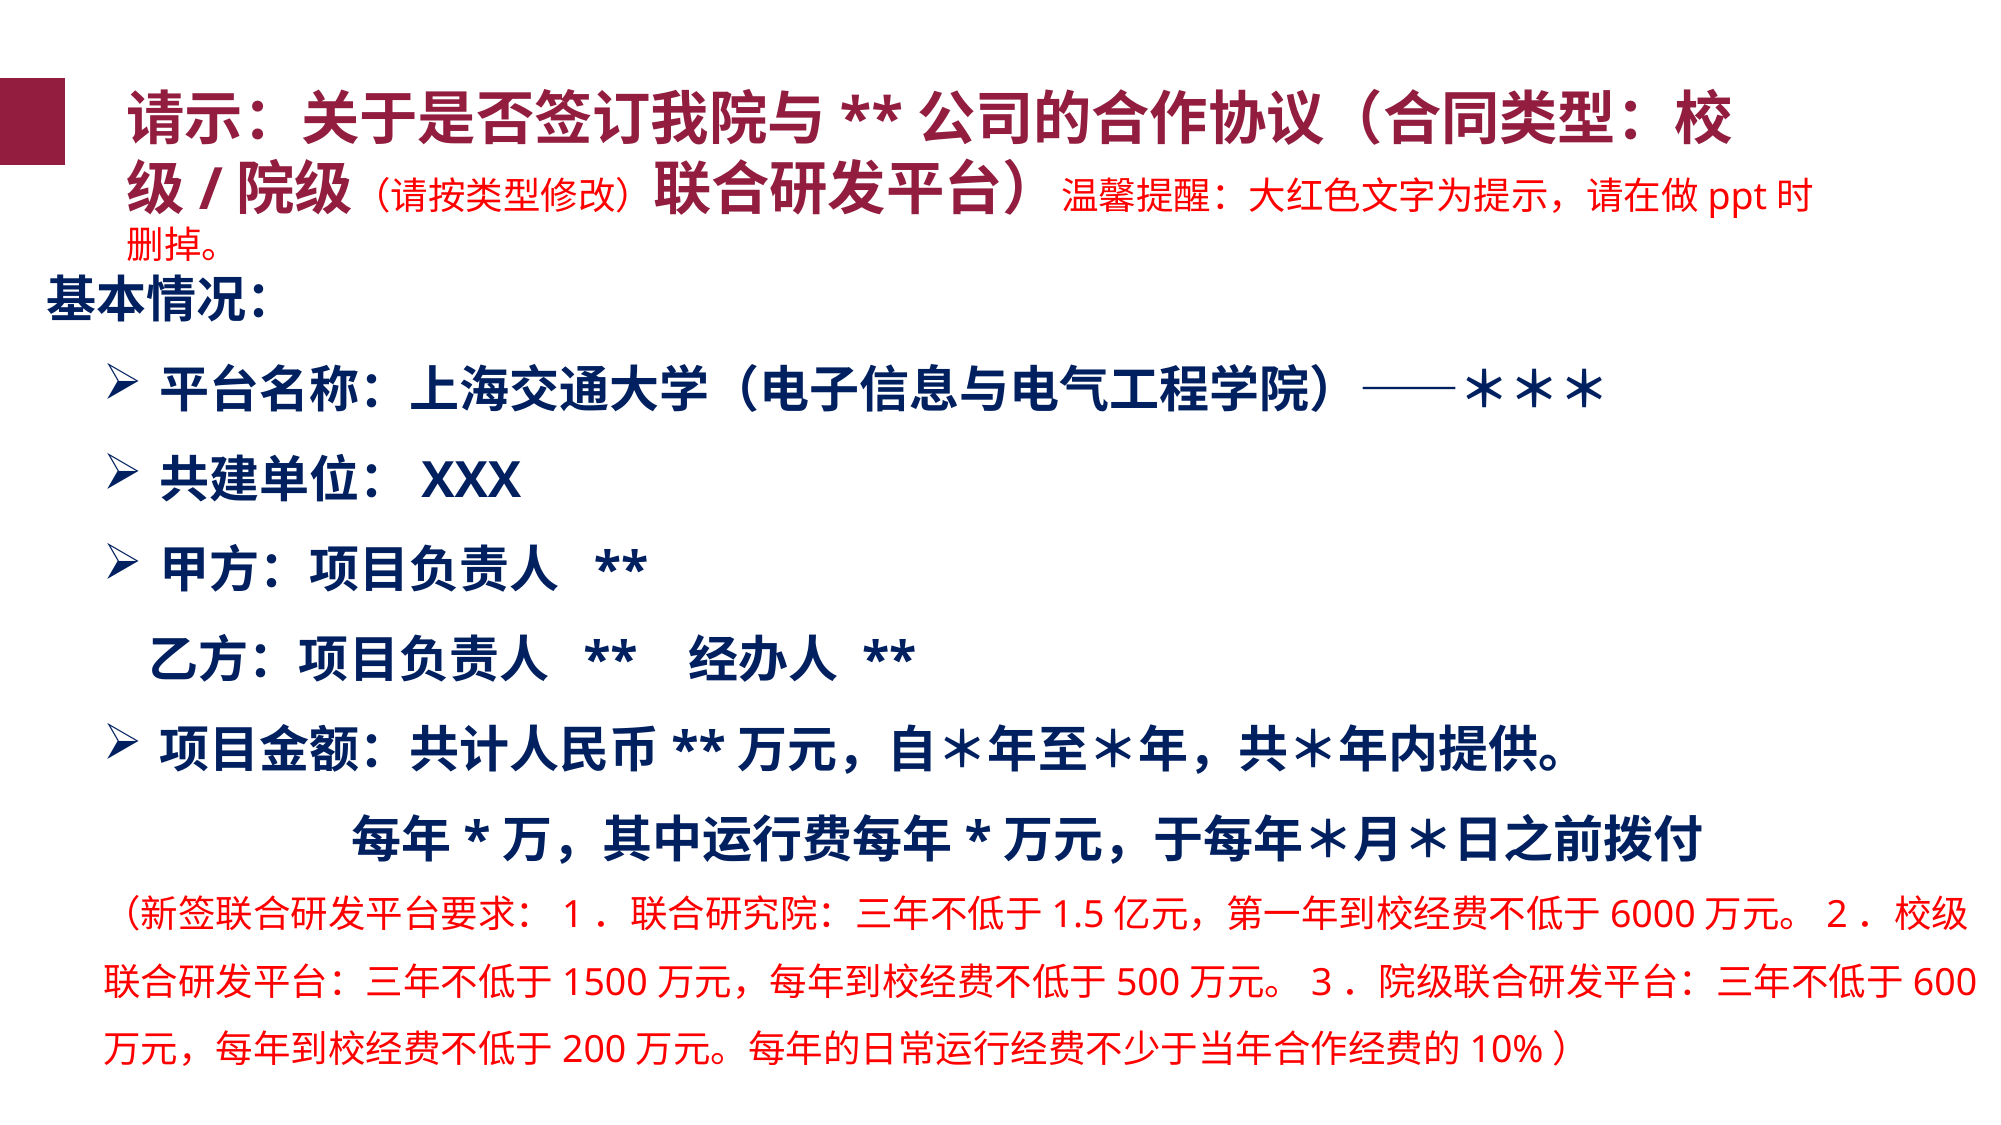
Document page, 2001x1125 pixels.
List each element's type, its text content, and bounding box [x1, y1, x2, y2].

text_box 基本情况： 平台名称：上海交通大学（电子信息与电气工程学院）——＊＊＊ 共建单位：XXX 甲方：项目负责人 ** 乙方：项目负责人 ** 经办人 ** 项目金额：共计人民币**万元，自＊年至＊年，共＊年内提供。 每年*万，其中运行费每年*万元，于每年＊月＊日之前拨付 （新签联合研发平台要求：1．联合研究院：三年不低于1.5亿元，第一年到校经费不低于6000万元。2．校级联合研发平台：三年不低于1500万元，每年到校经费不低于500万元。3．院级联合研发平台：三年不低于600万元，每年到校经费不低于200万元。每年的日常运行经费不少于当年合作经费的10%） [32, 230, 2000, 1078]
text_box 请示：关于是否签订我院与**公司的合作协议（合同类型：校级/院级（请按类型修改）联合研发平台）温馨提醒：大红色文字为提示，请在做ppt时删掉。 [111, 73, 1860, 230]
text_box [0, 78, 65, 165]
